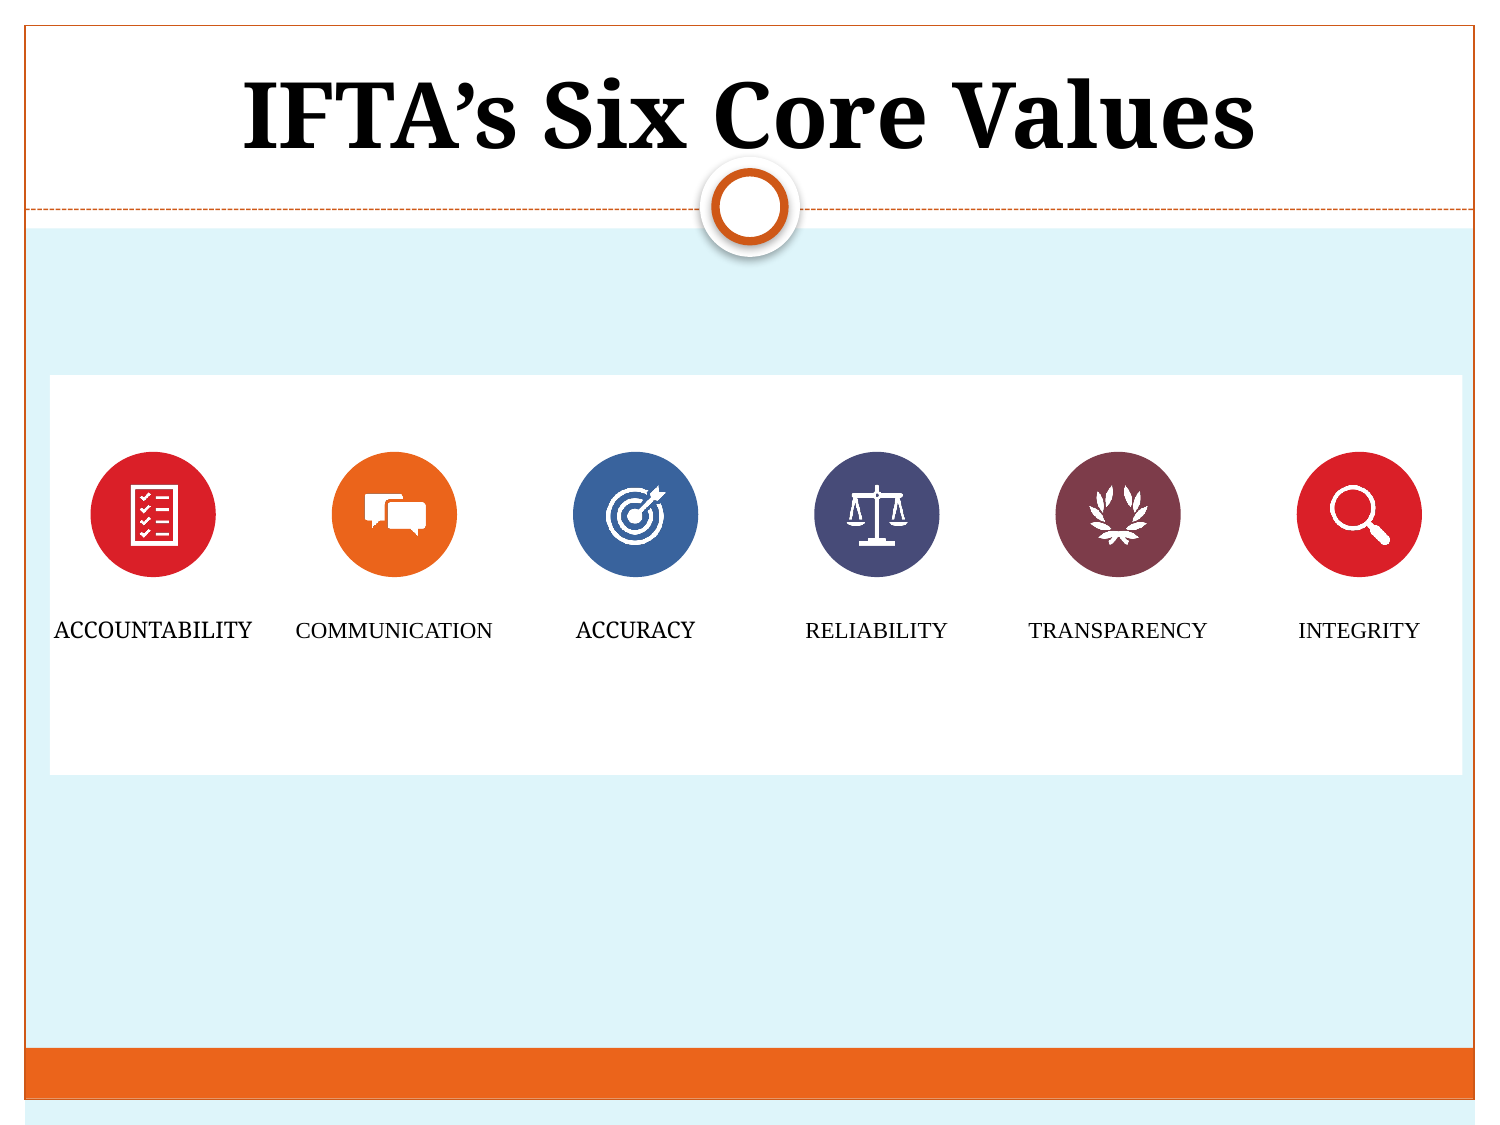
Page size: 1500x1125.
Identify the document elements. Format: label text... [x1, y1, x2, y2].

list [49, 374, 1463, 776]
title IFTA’s Six Core Values [50, 50, 1450, 175]
